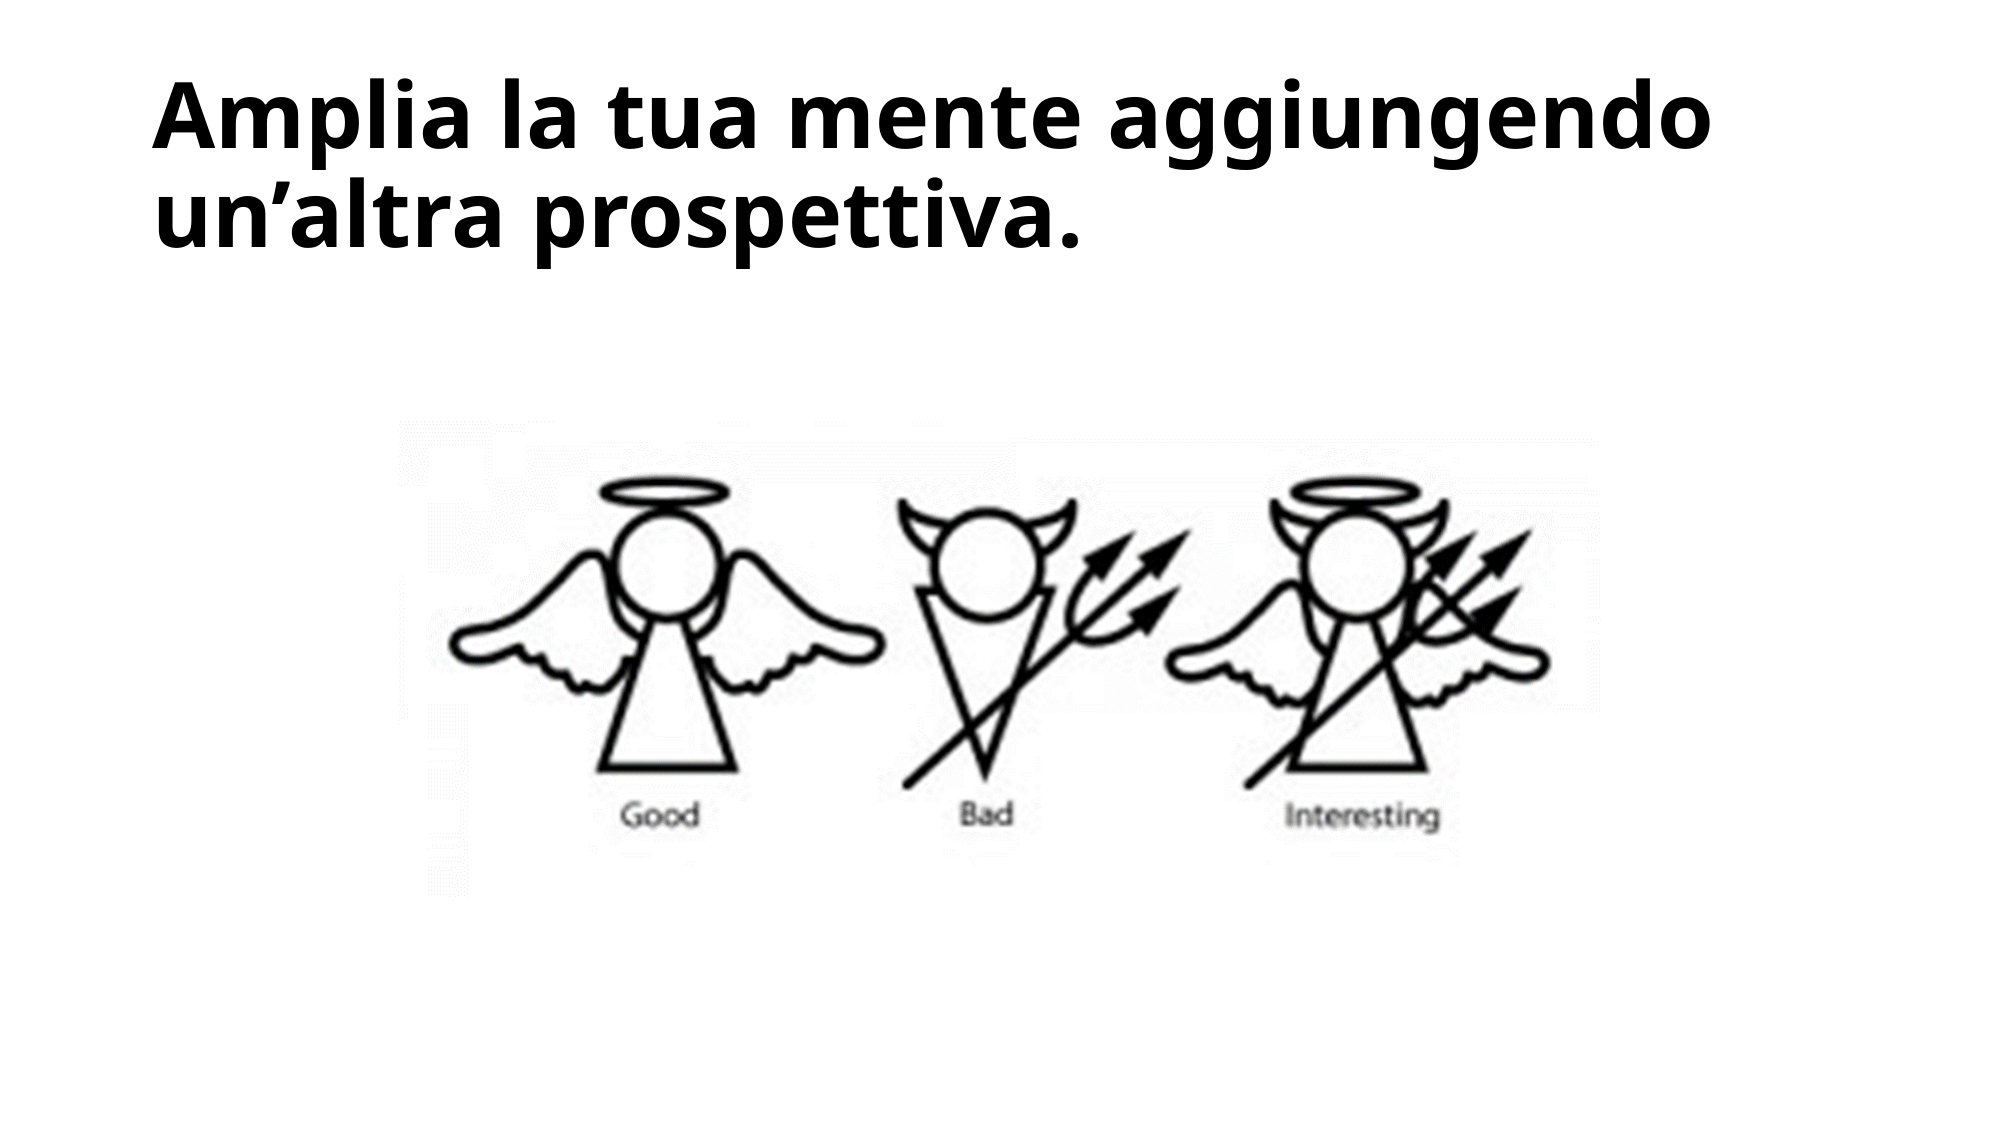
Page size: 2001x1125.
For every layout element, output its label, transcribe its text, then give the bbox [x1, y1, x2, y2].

title Amplia la tua mente aggiungendo un’altra prospettiva. [137, 59, 1863, 278]
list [396, 414, 1604, 898]
